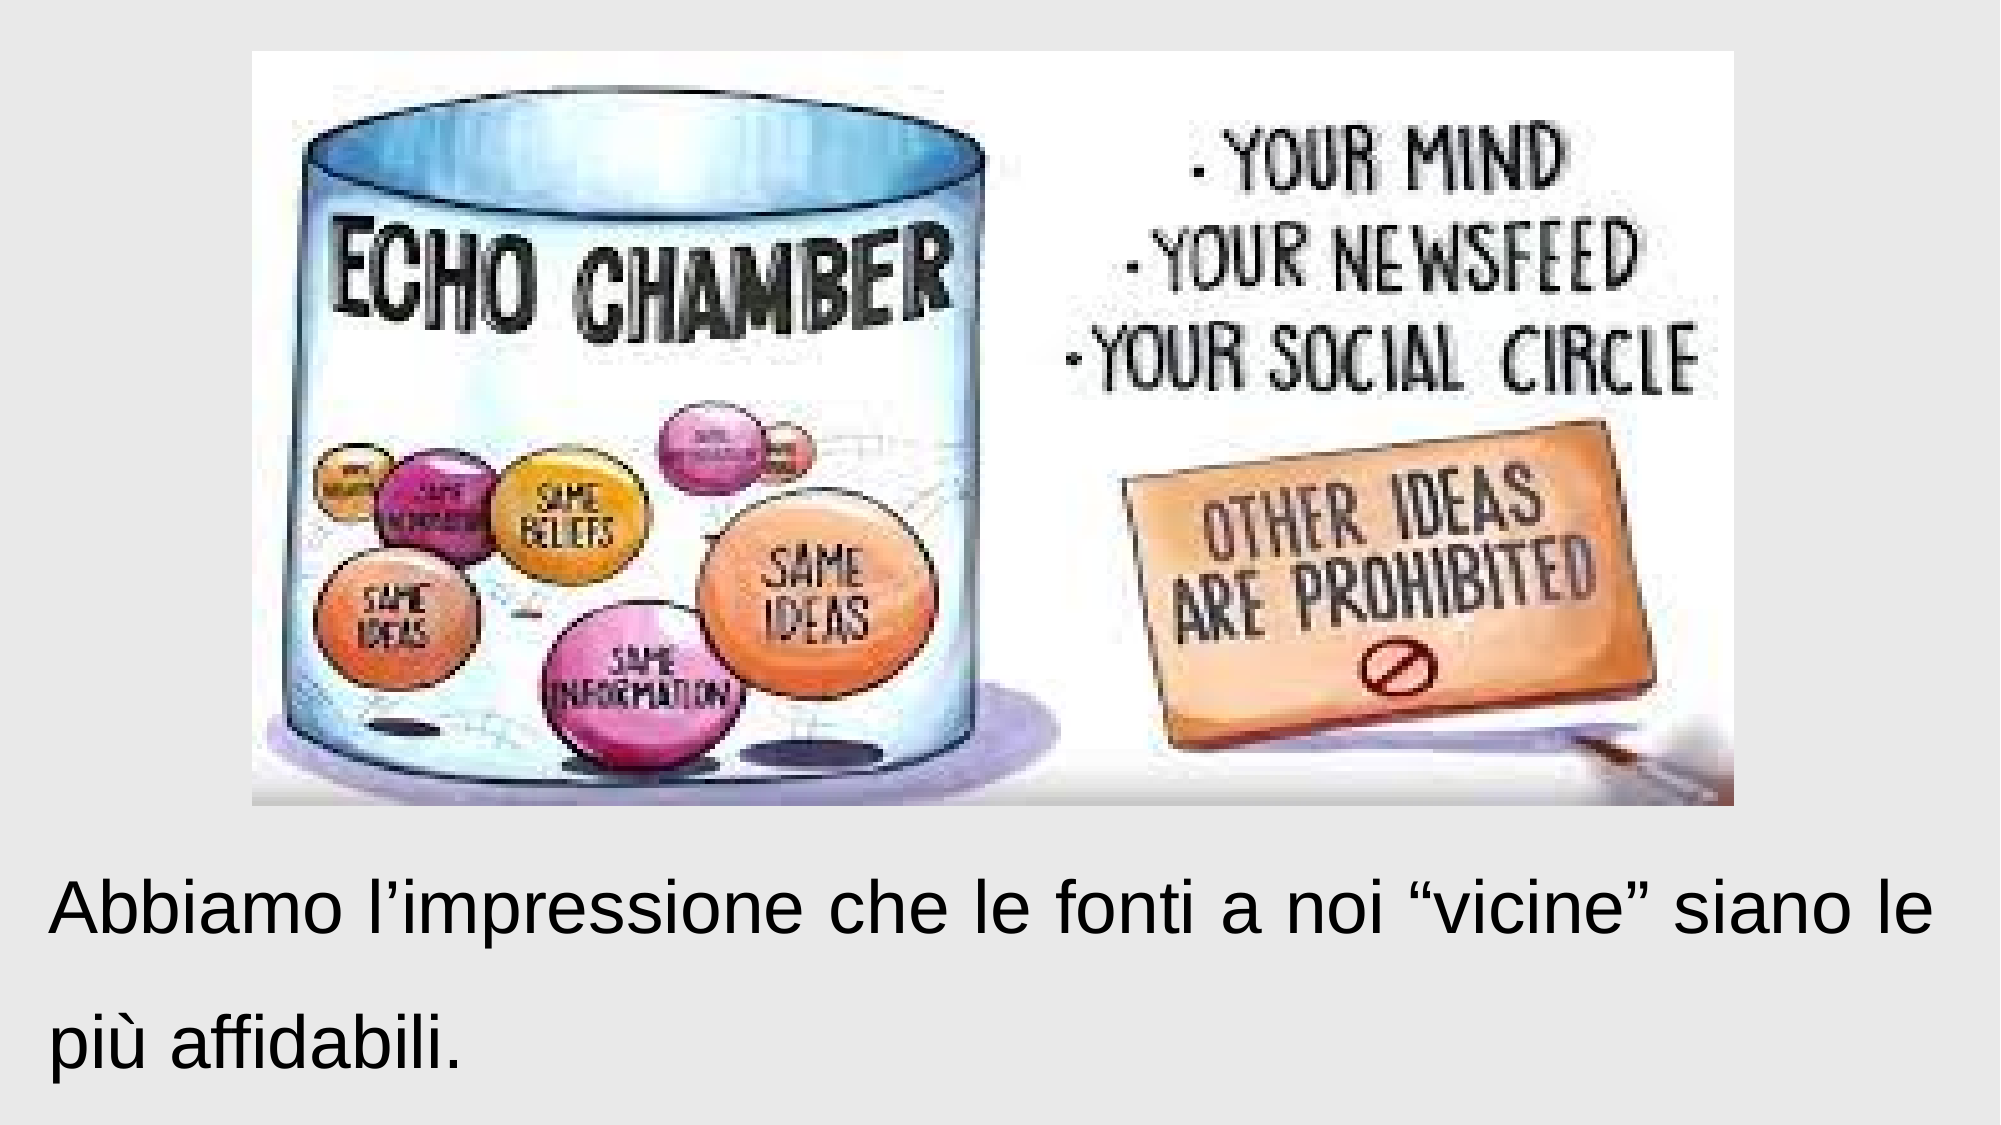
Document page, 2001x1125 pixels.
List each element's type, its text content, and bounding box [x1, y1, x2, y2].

text_box Abbiamo l’impressione che le fonti a noi “vicine” siano le più affidabili. [33, 805, 1952, 1091]
picture [252, 51, 1734, 806]
